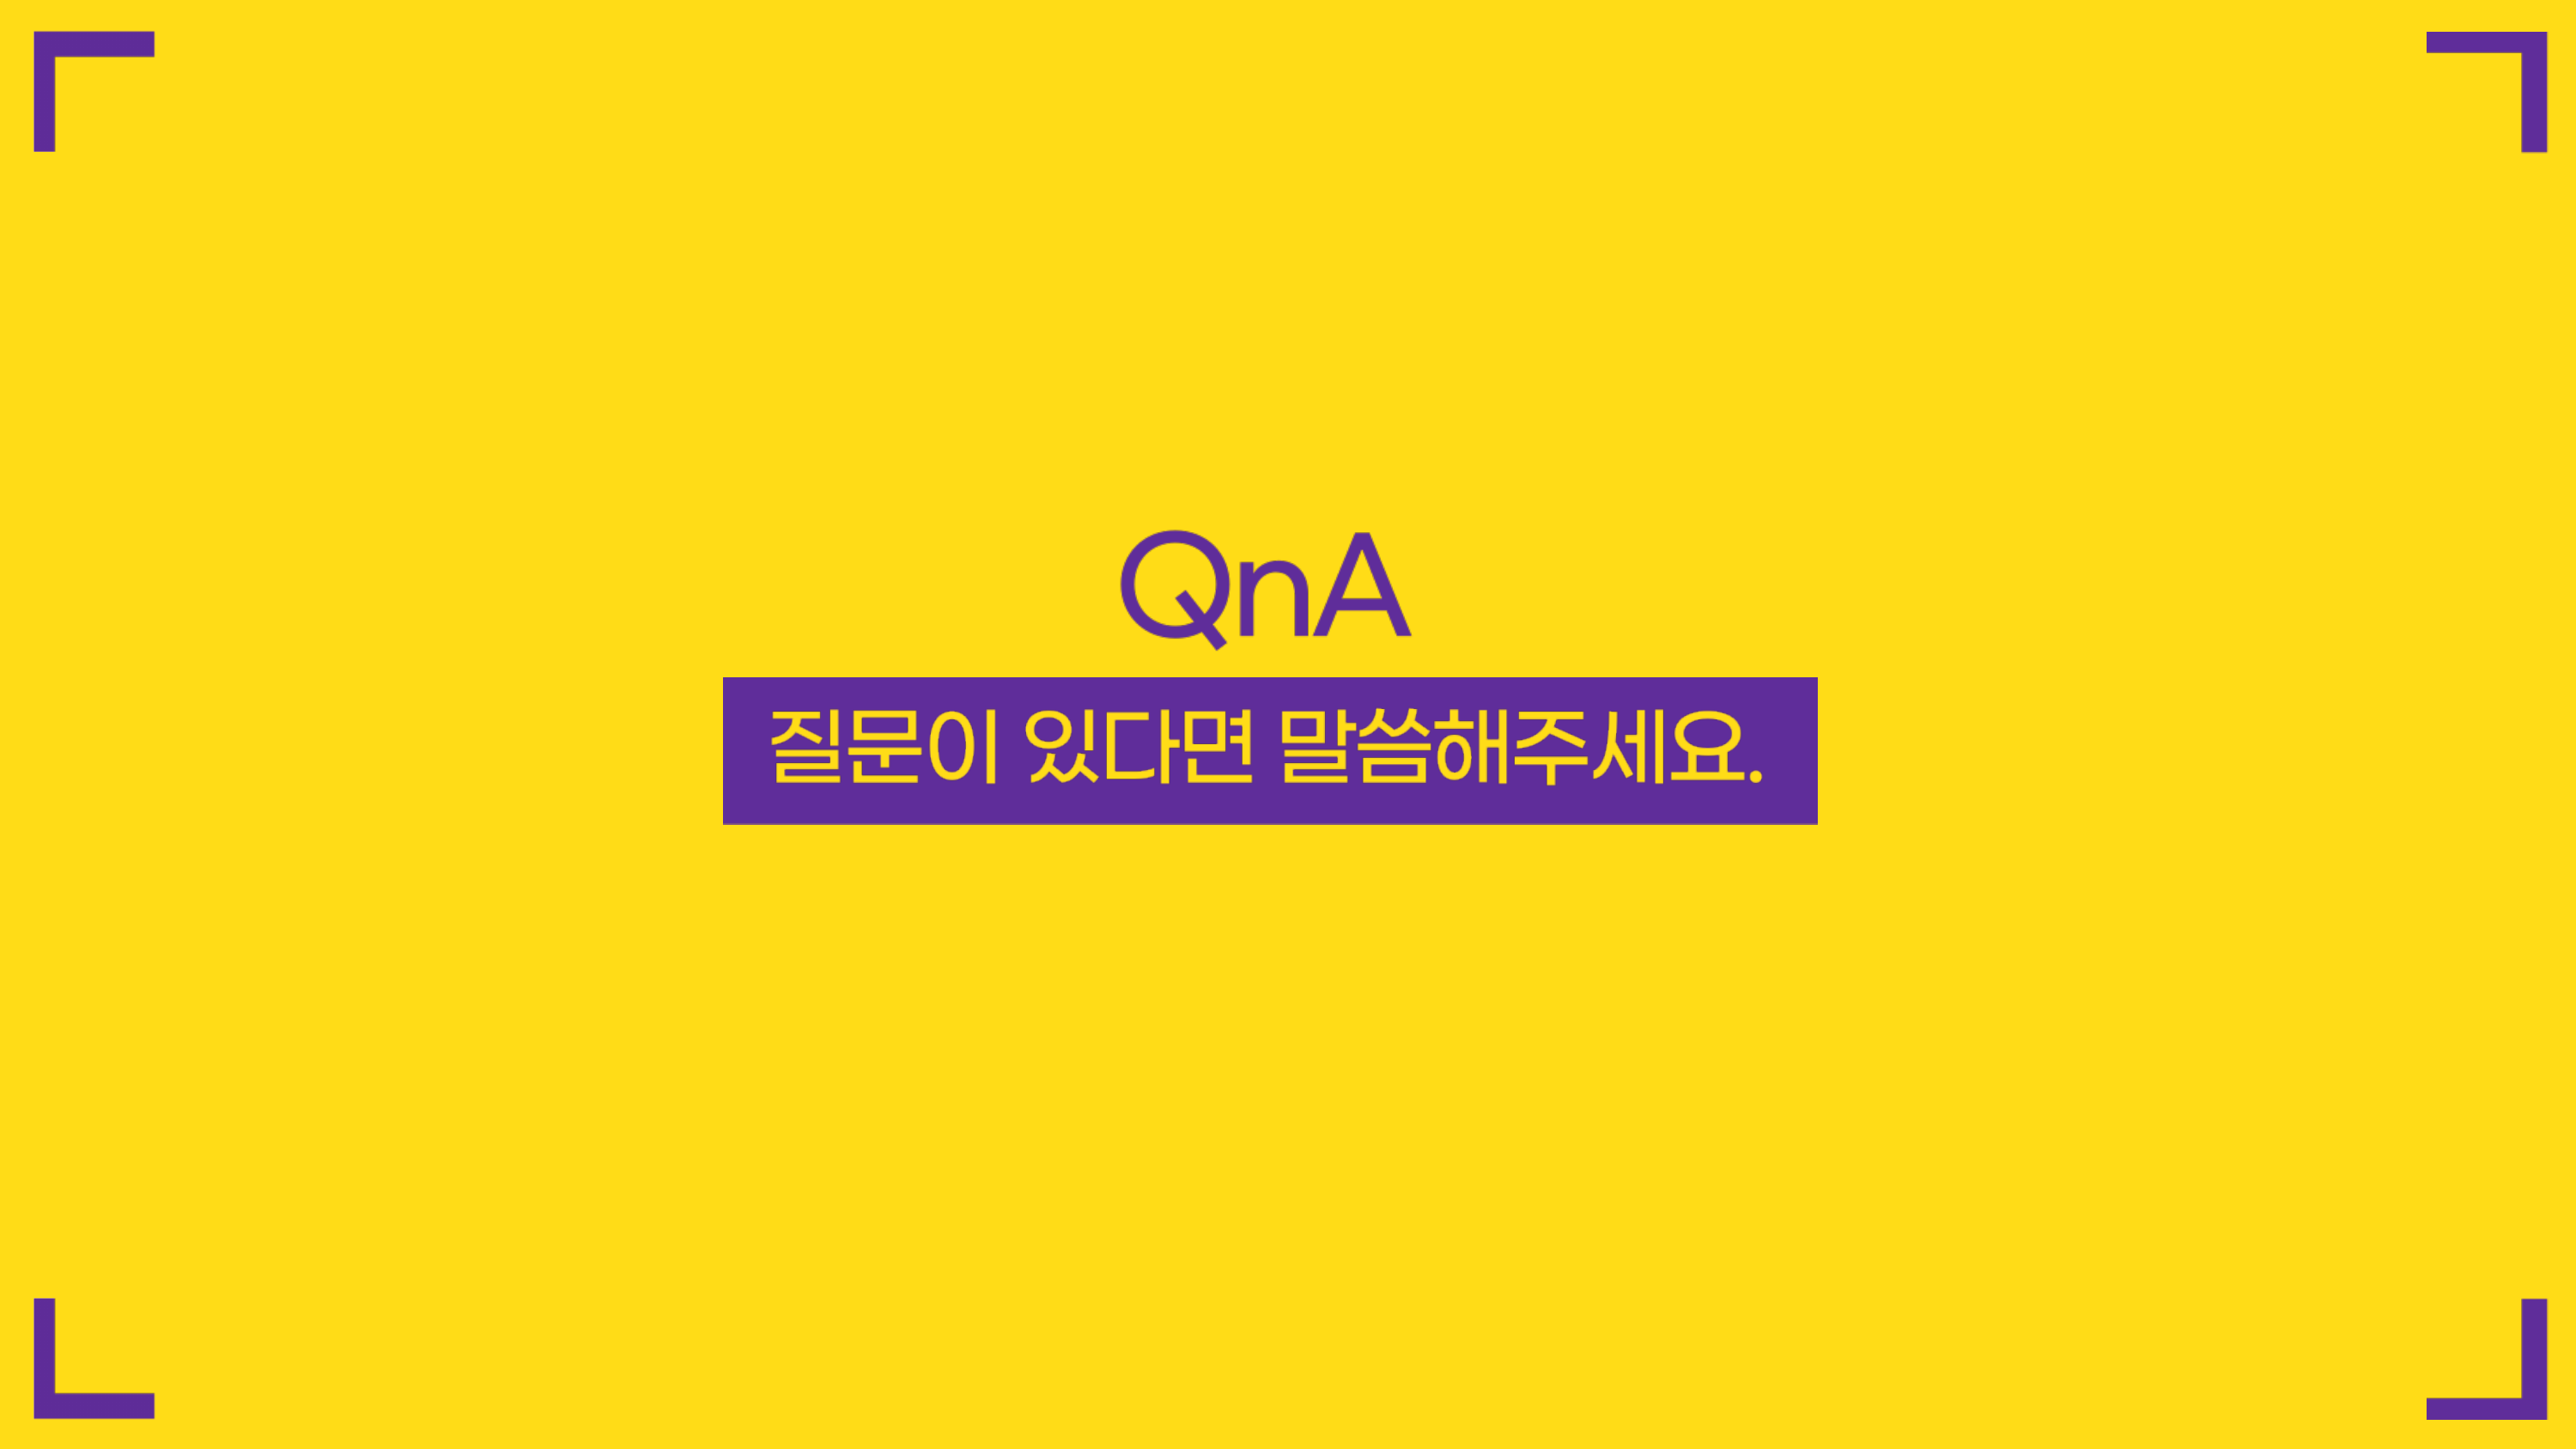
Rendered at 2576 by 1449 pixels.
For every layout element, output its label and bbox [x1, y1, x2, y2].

text_box [1485, 677, 1819, 826]
text_box [2427, 1298, 2549, 1420]
text_box [2427, 32, 2549, 154]
text_box [33, 1298, 155, 1420]
picture [639, 476, 1814, 824]
text_box [33, 30, 155, 152]
text_box [722, 717, 736, 826]
